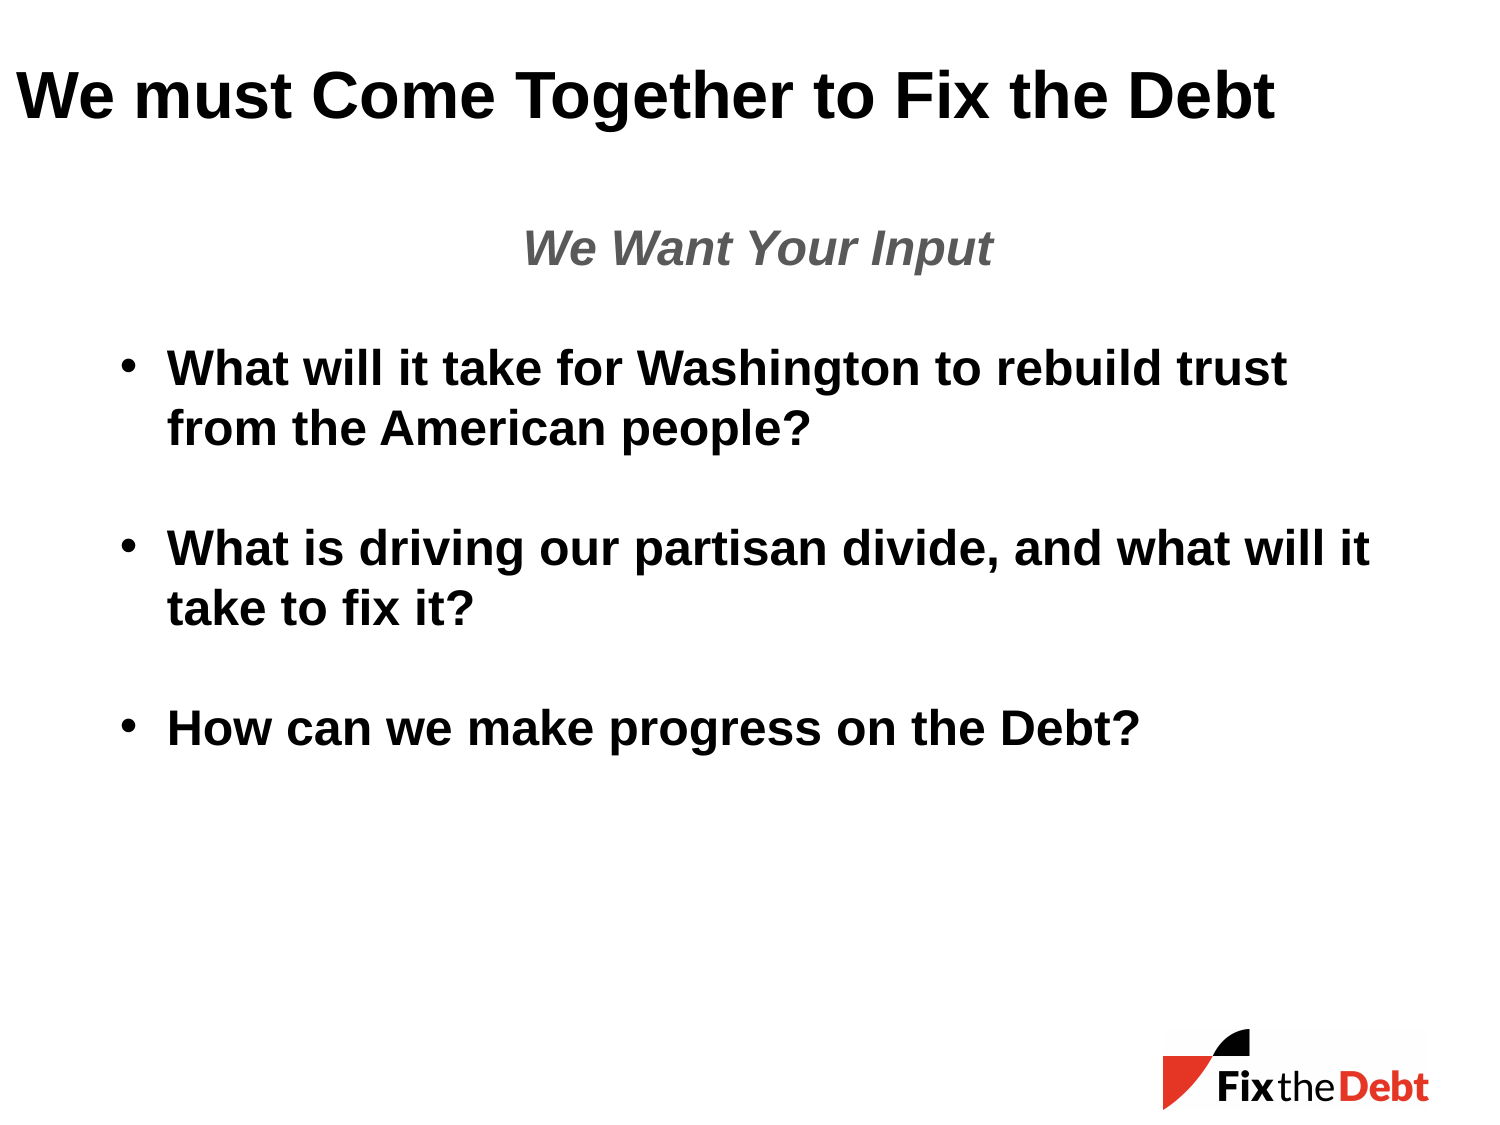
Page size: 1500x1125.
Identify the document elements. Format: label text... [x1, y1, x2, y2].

text_box We Want Your Input What will it take for Washington to rebuild trust from the American people? What is driving our partisan divide, and what will it take to fix it? How can we make progress on the Debt? [77, 207, 1412, 943]
title We must Come Together to Fix the Debt [0, 9, 1294, 173]
picture [1163, 1029, 1429, 1110]
